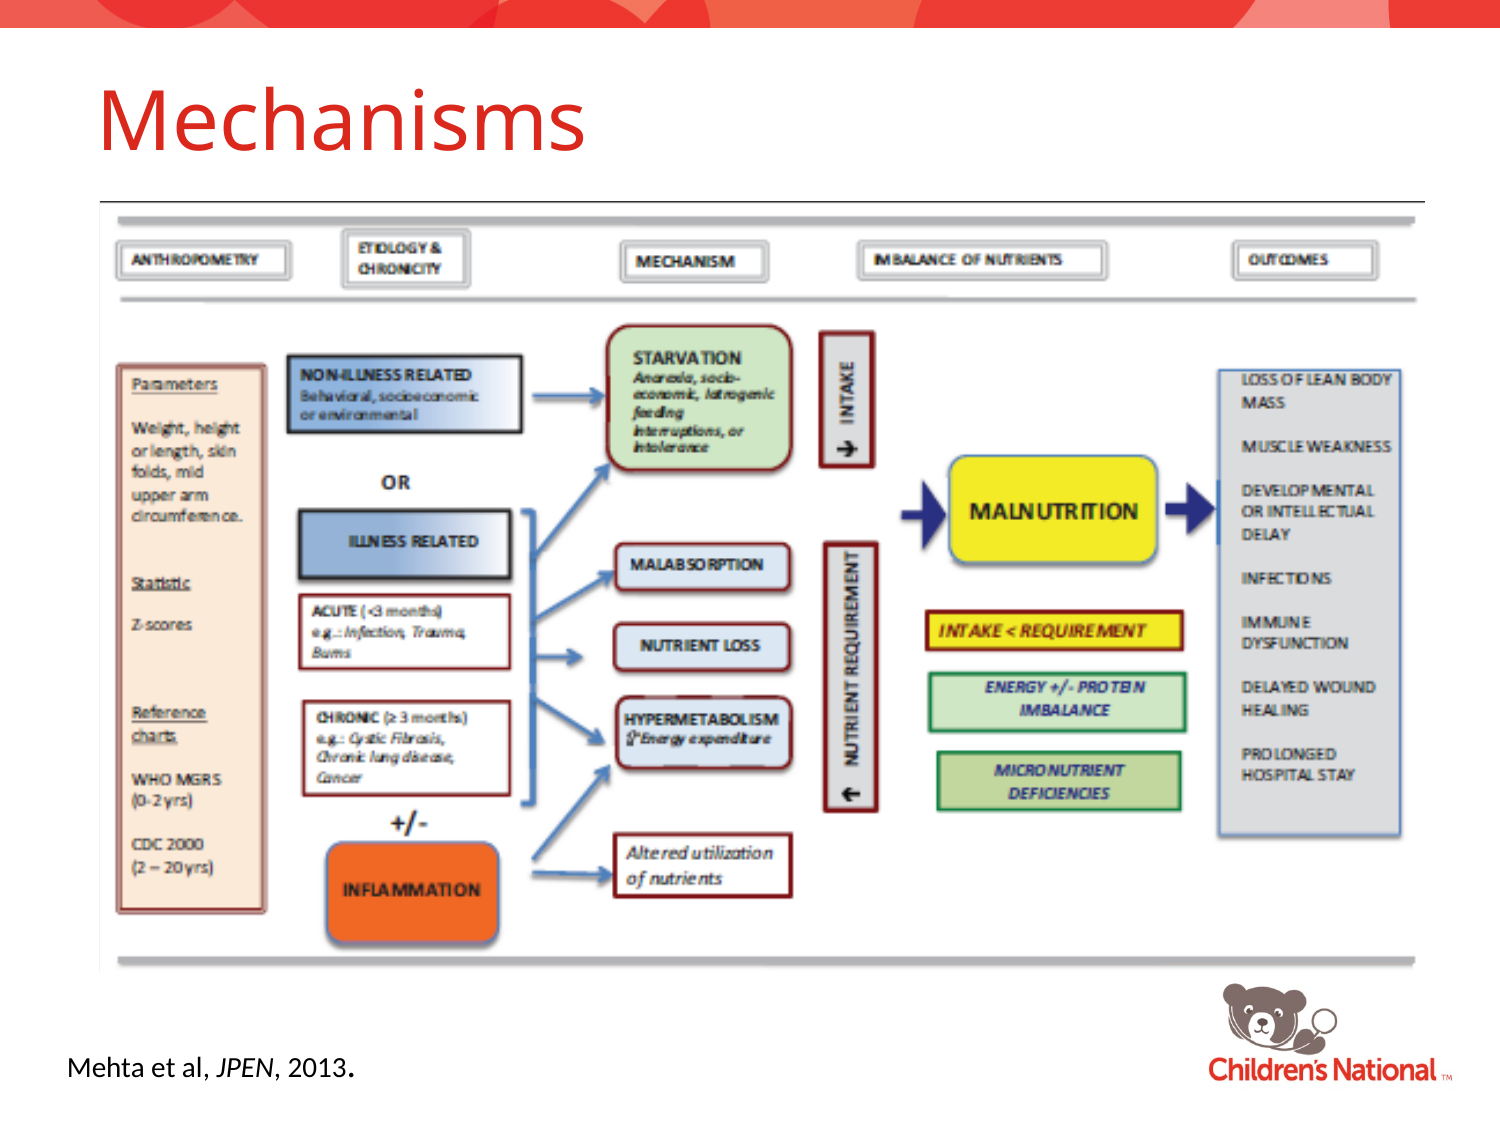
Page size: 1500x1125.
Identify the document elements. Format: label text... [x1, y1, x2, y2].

picture [0, 0, 1500, 28]
title Mechanisms [81, 59, 1432, 170]
text_box Mehta et al, JPEN, 2013. [52, 1032, 372, 1092]
picture [99, 201, 1500, 1102]
